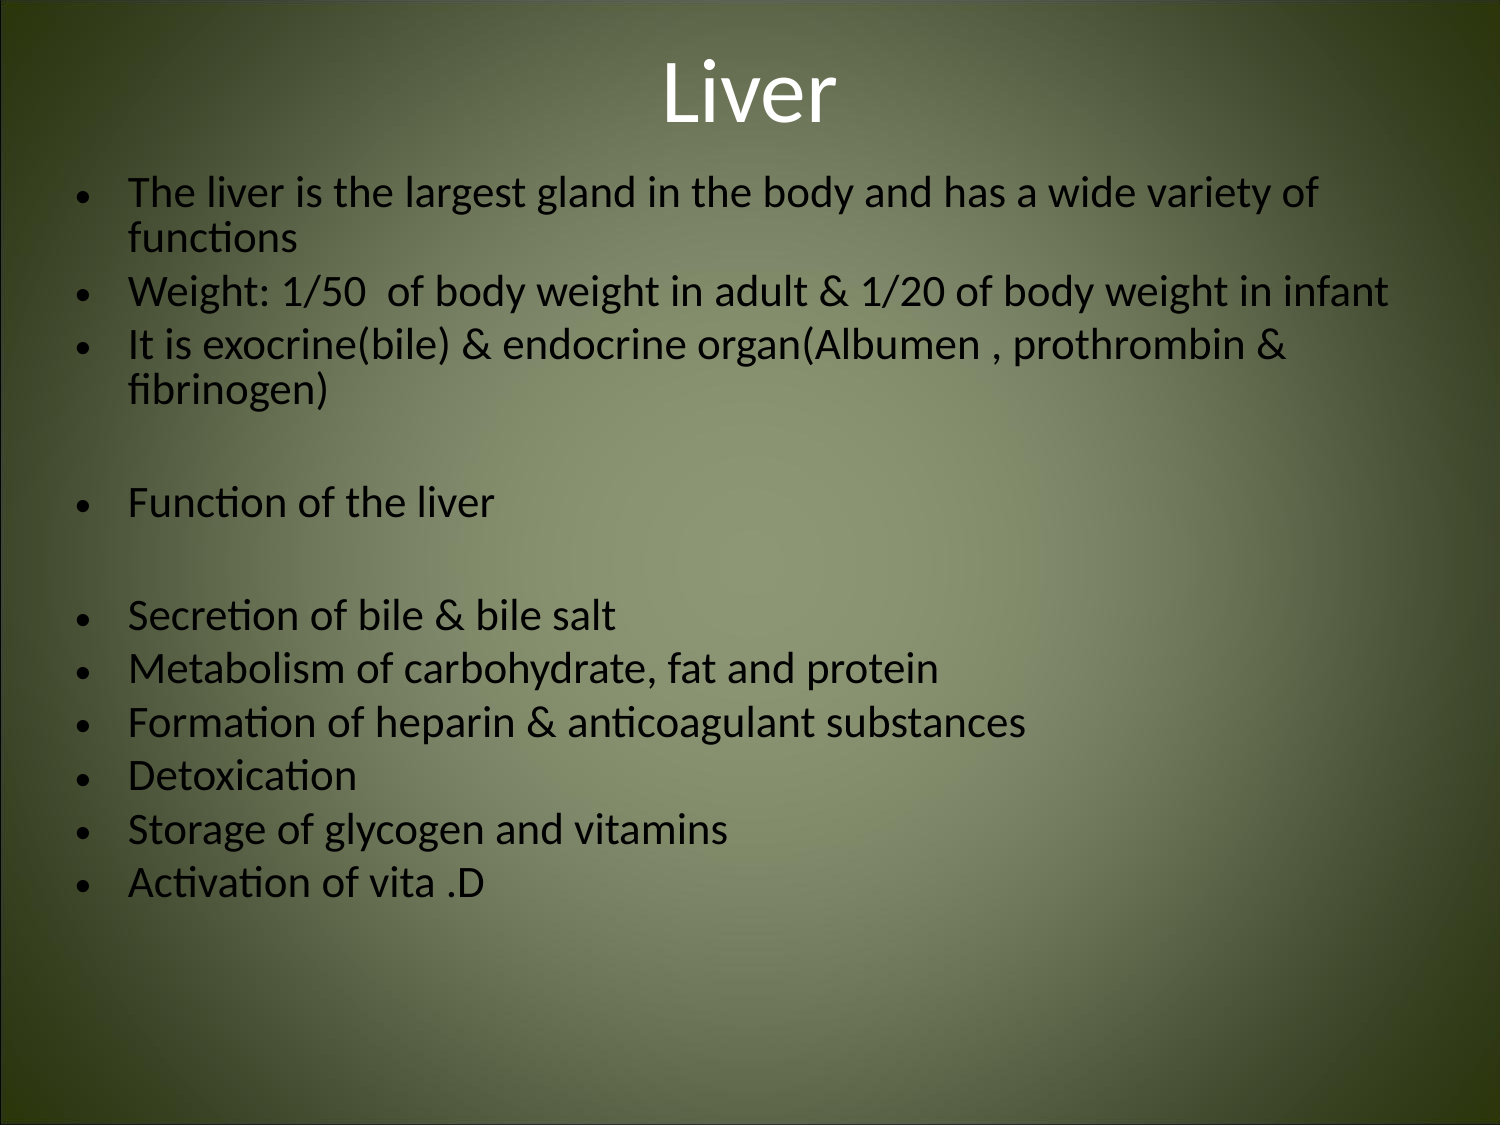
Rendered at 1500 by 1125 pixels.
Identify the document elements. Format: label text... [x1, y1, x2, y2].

picture [0, 0, 1500, 1125]
title Liver [75, 6, 1425, 173]
list The liver is the largest gland in the body and has a wide variety of functions Weight: 1/50 of body weight in adult & 1/20 of body weight in infant It is exocrine(bile) & endocrine organ(Albumen , prothrombin & fibrinogen) Function of the liver Secretion of bile & bile salt Metabolism of carbohydrate, fat and protein Formation of heparin & anticoagulant substances Detoxication Storage of glycogen and vitamins Activation of vita .D [75, 173, 1425, 1099]
